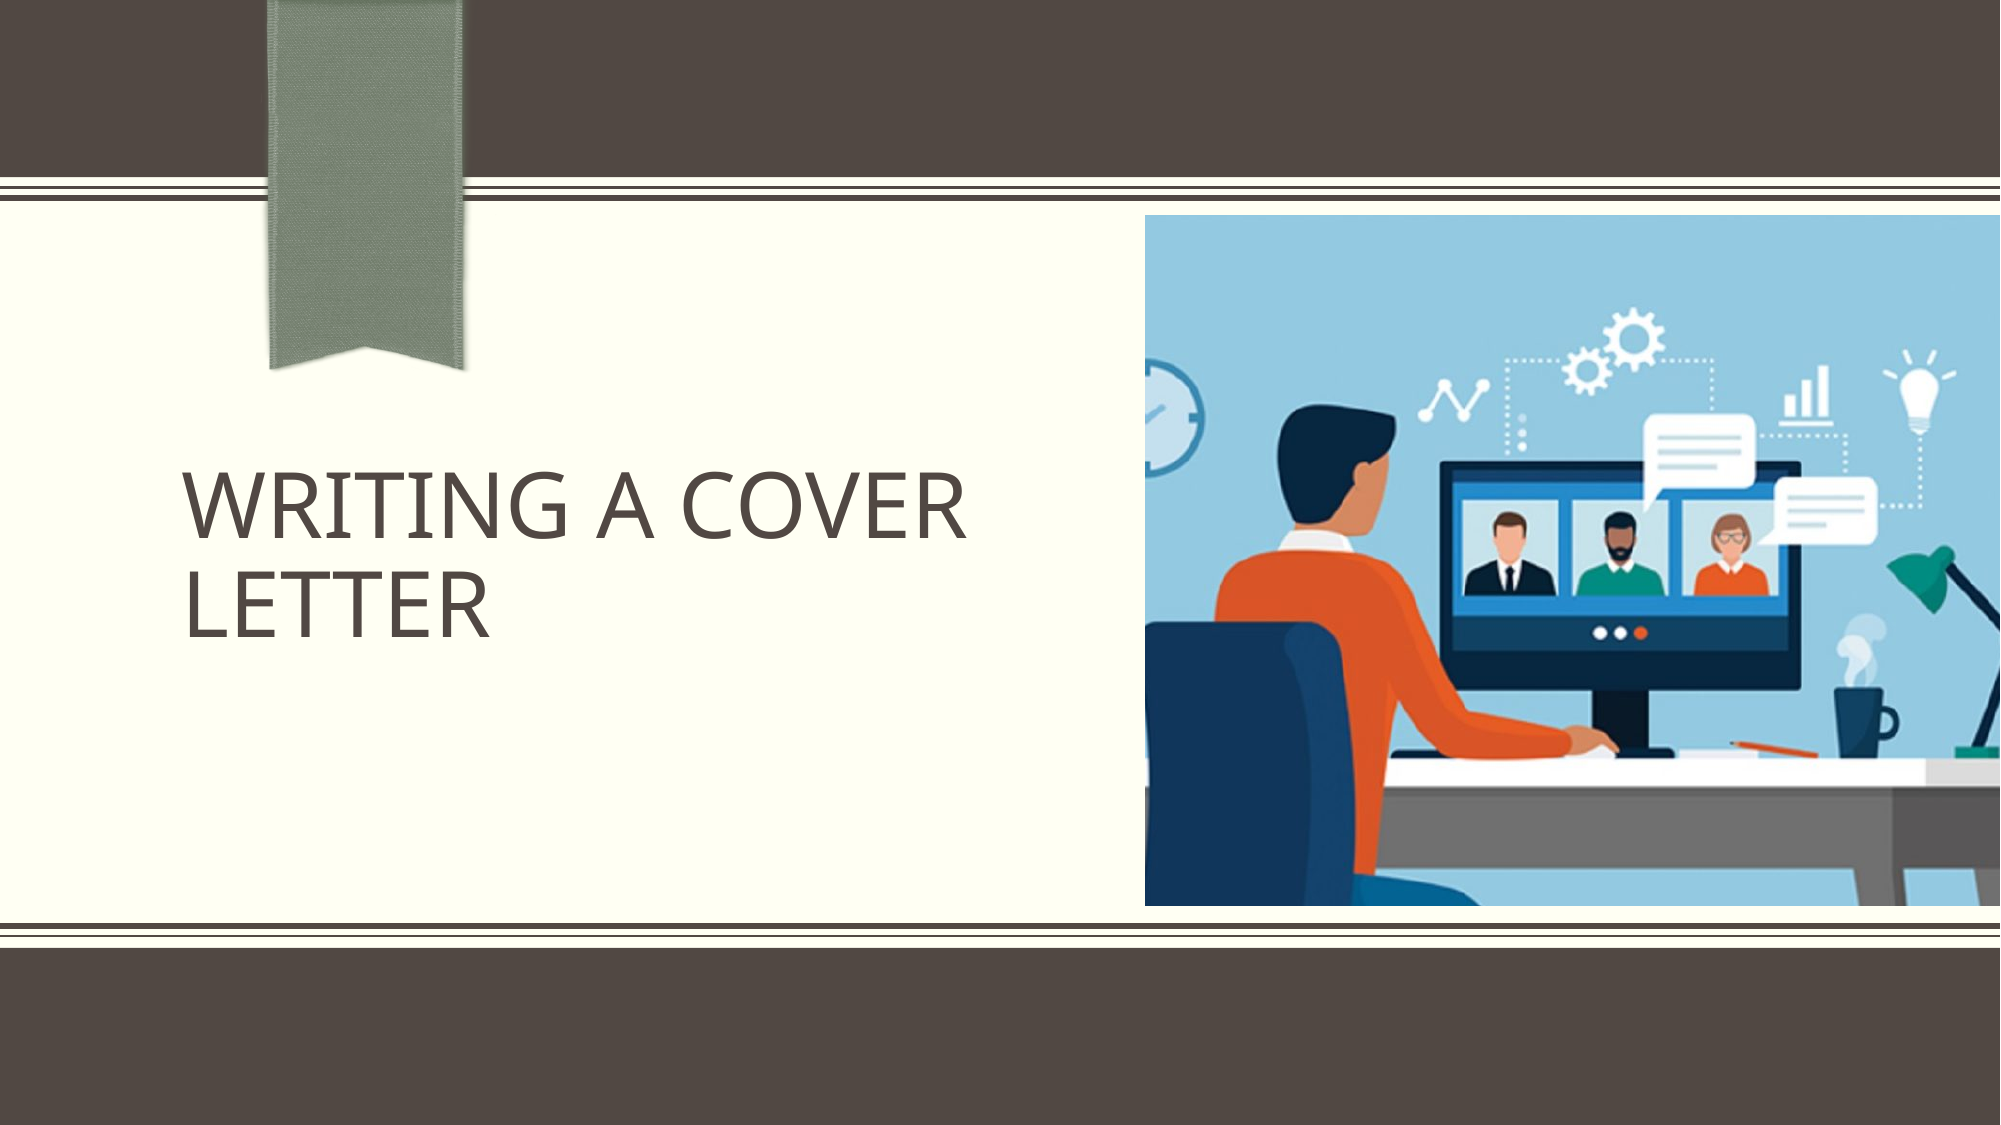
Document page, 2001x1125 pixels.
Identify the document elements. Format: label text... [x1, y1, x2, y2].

picture [1145, 214, 2000, 906]
title WRITING A COVER LETTER [181, 376, 1122, 741]
